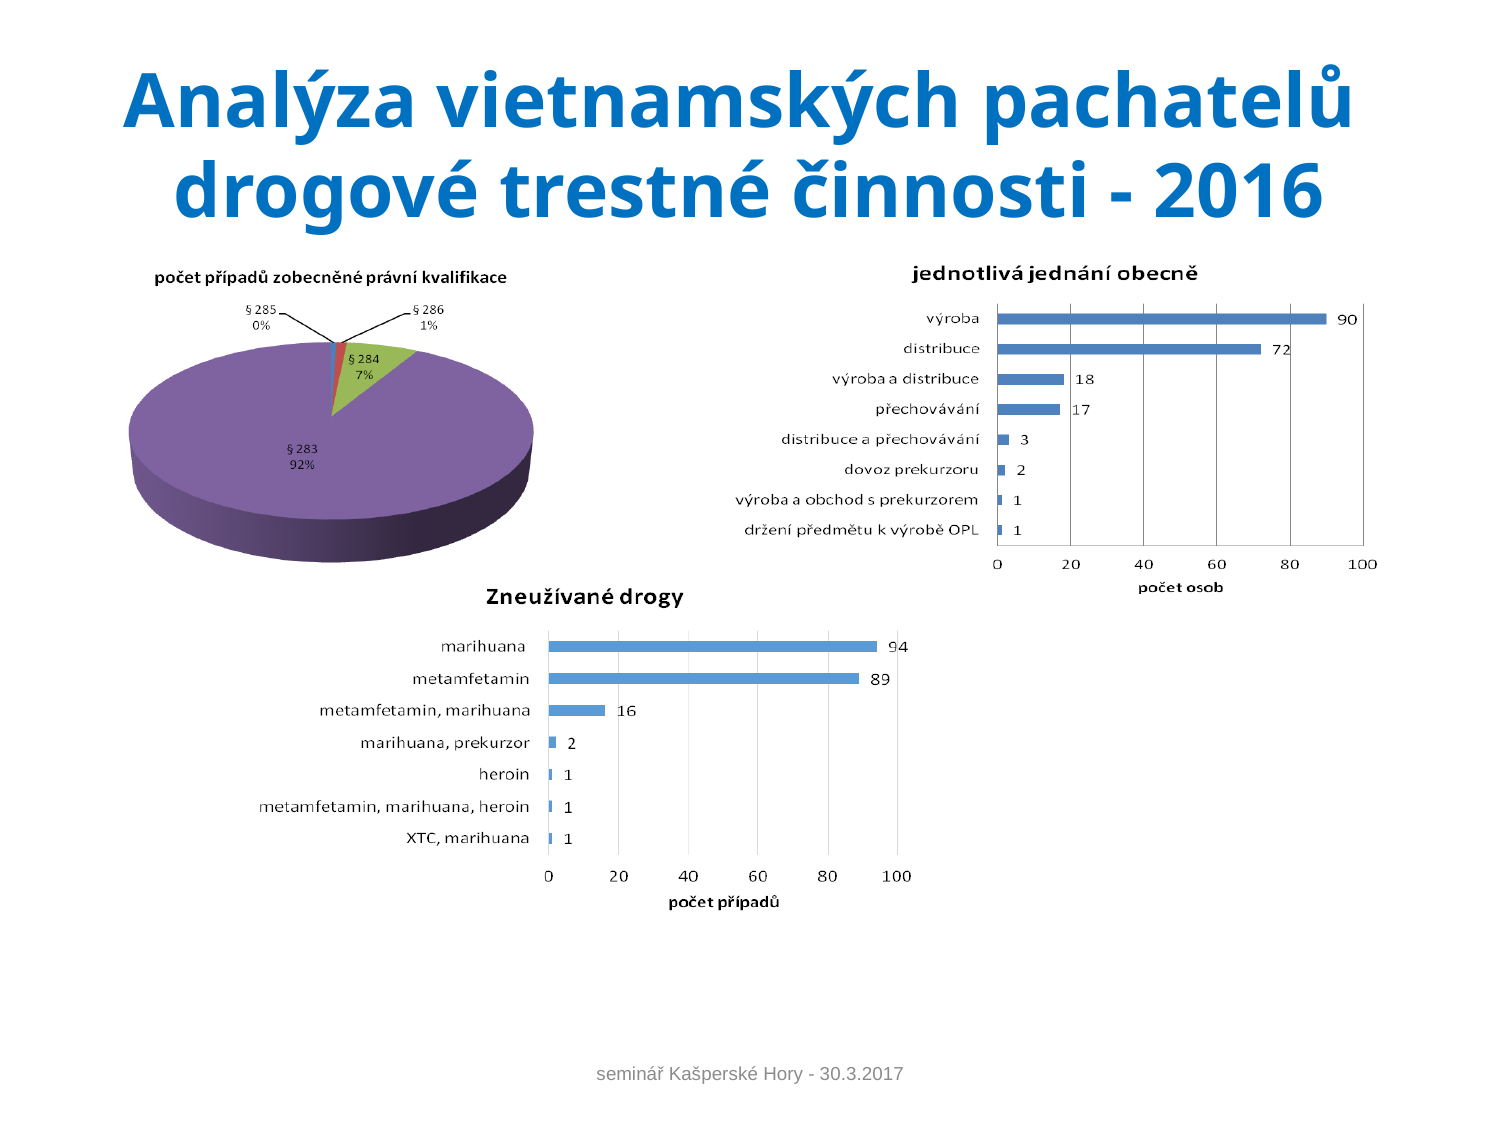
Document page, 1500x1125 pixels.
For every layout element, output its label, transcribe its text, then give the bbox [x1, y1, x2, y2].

text_box Analýza vietnamských pachatelů drogové trestné činnosti - 2016 [74, 45, 1425, 233]
picture [76, 248, 1398, 917]
footer seminář Kašperské Hory - 30.3.2017 [496, 1042, 1004, 1103]
